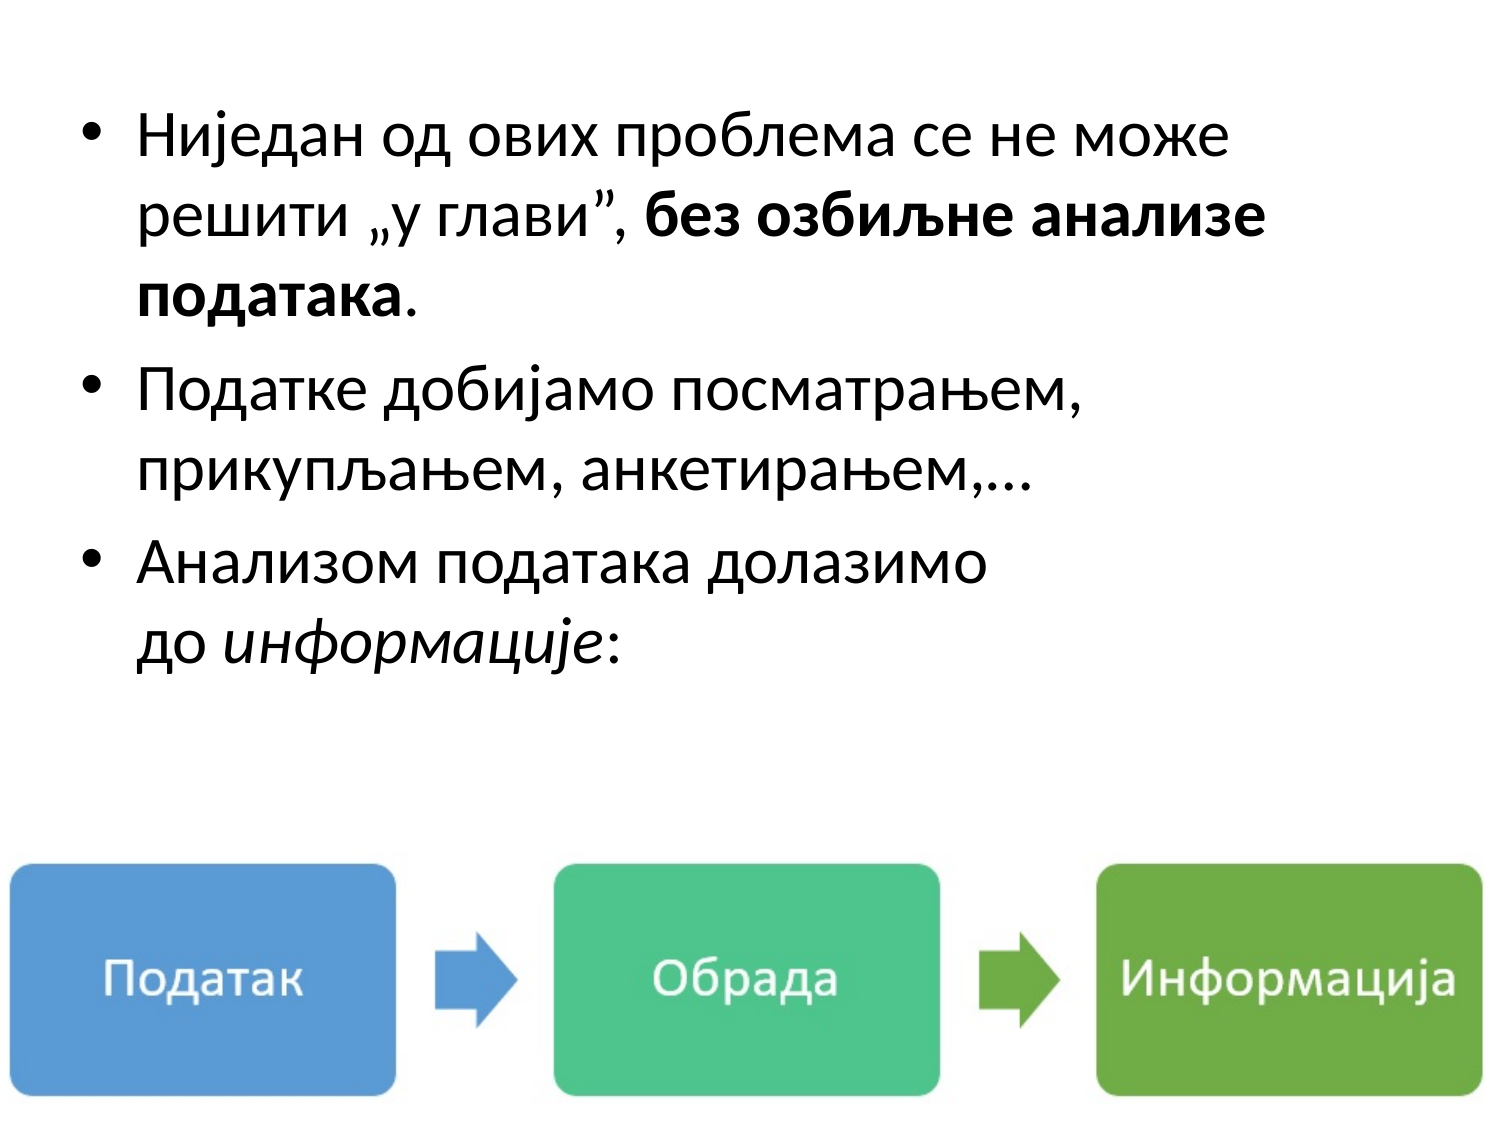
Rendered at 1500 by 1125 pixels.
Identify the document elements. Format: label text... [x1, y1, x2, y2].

picture [0, 828, 1500, 1123]
list Ниједан од ових проблема се не може решити „у глави”, без озбиљне анализе података. Податке добијамо посматрањем, прикупљањем, анкетирањем,… Анализом података долазимо до информације: [64, 82, 1437, 825]
